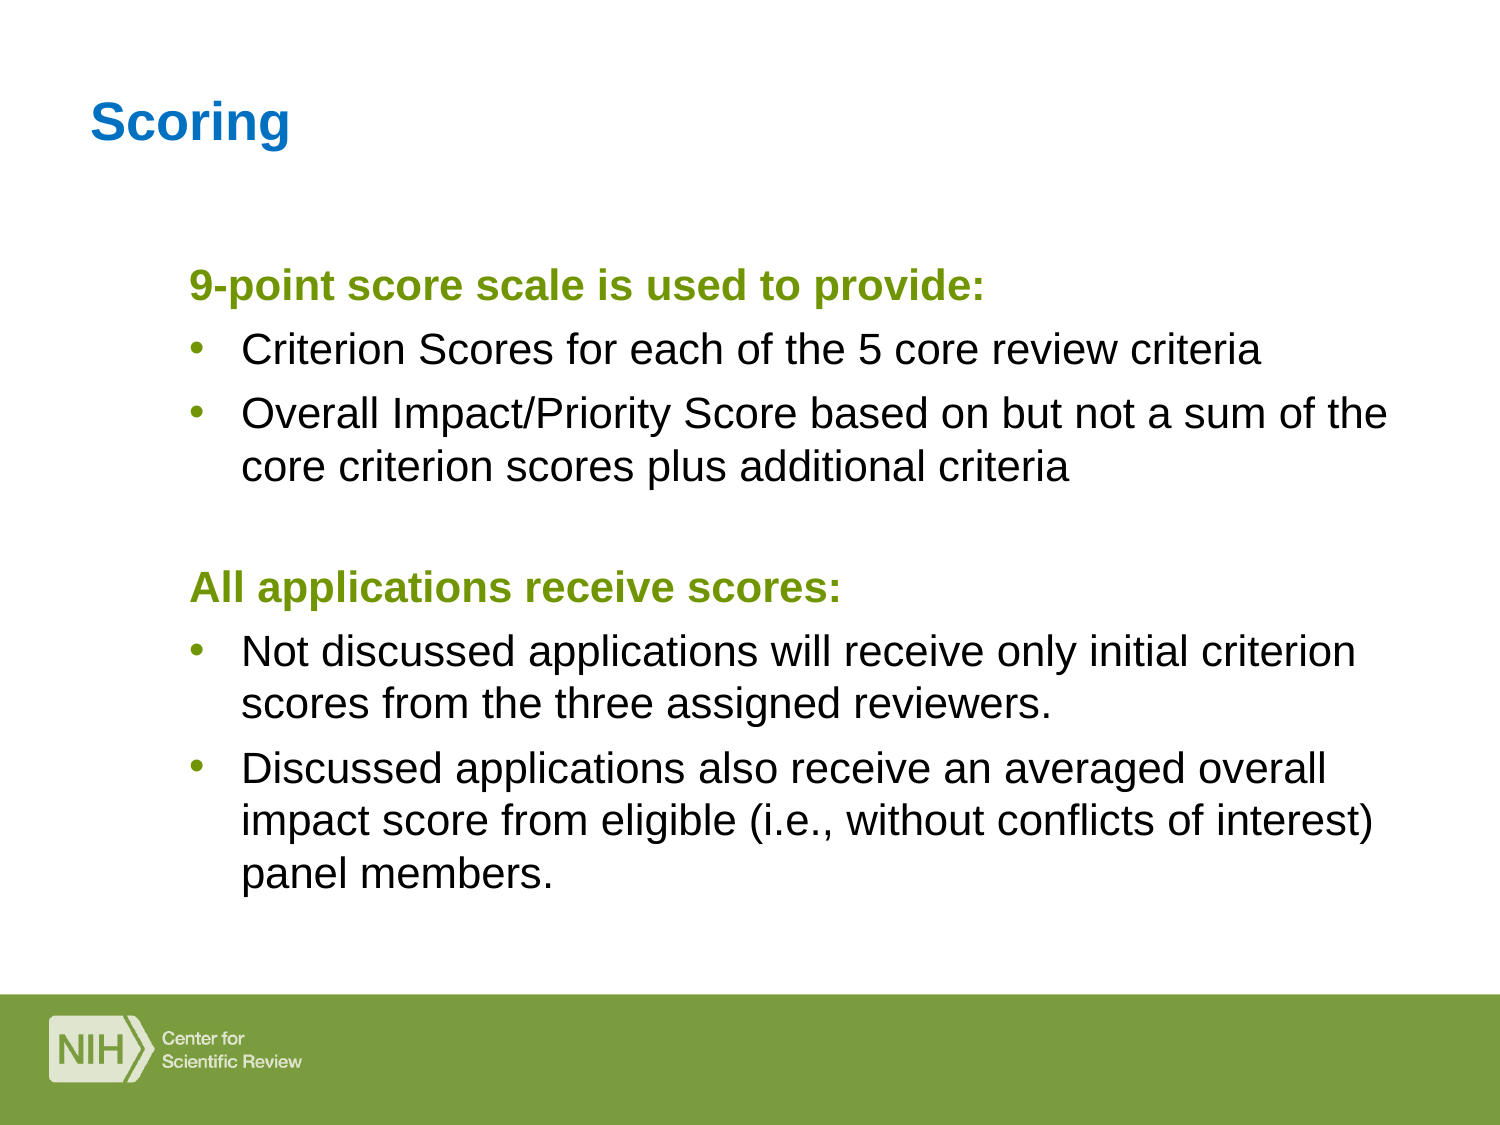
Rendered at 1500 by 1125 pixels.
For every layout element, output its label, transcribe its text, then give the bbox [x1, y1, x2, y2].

picture [0, 0, 1500, 1125]
list 9-point score scale is used to provide: Criterion Scores for each of the 5 core review criteria Overall Impact/Priority Score based on but not a sum of the core criterion scores plus additional criteria All applications receive scores: Not discussed applications will receive only initial criterion scores from the three assigned reviewers. Discussed applications also receive an averaged overall impact score from eligible (i.e., without conflicts of interest) panel members. [174, 249, 1451, 1047]
title Scoring [75, 75, 1250, 163]
